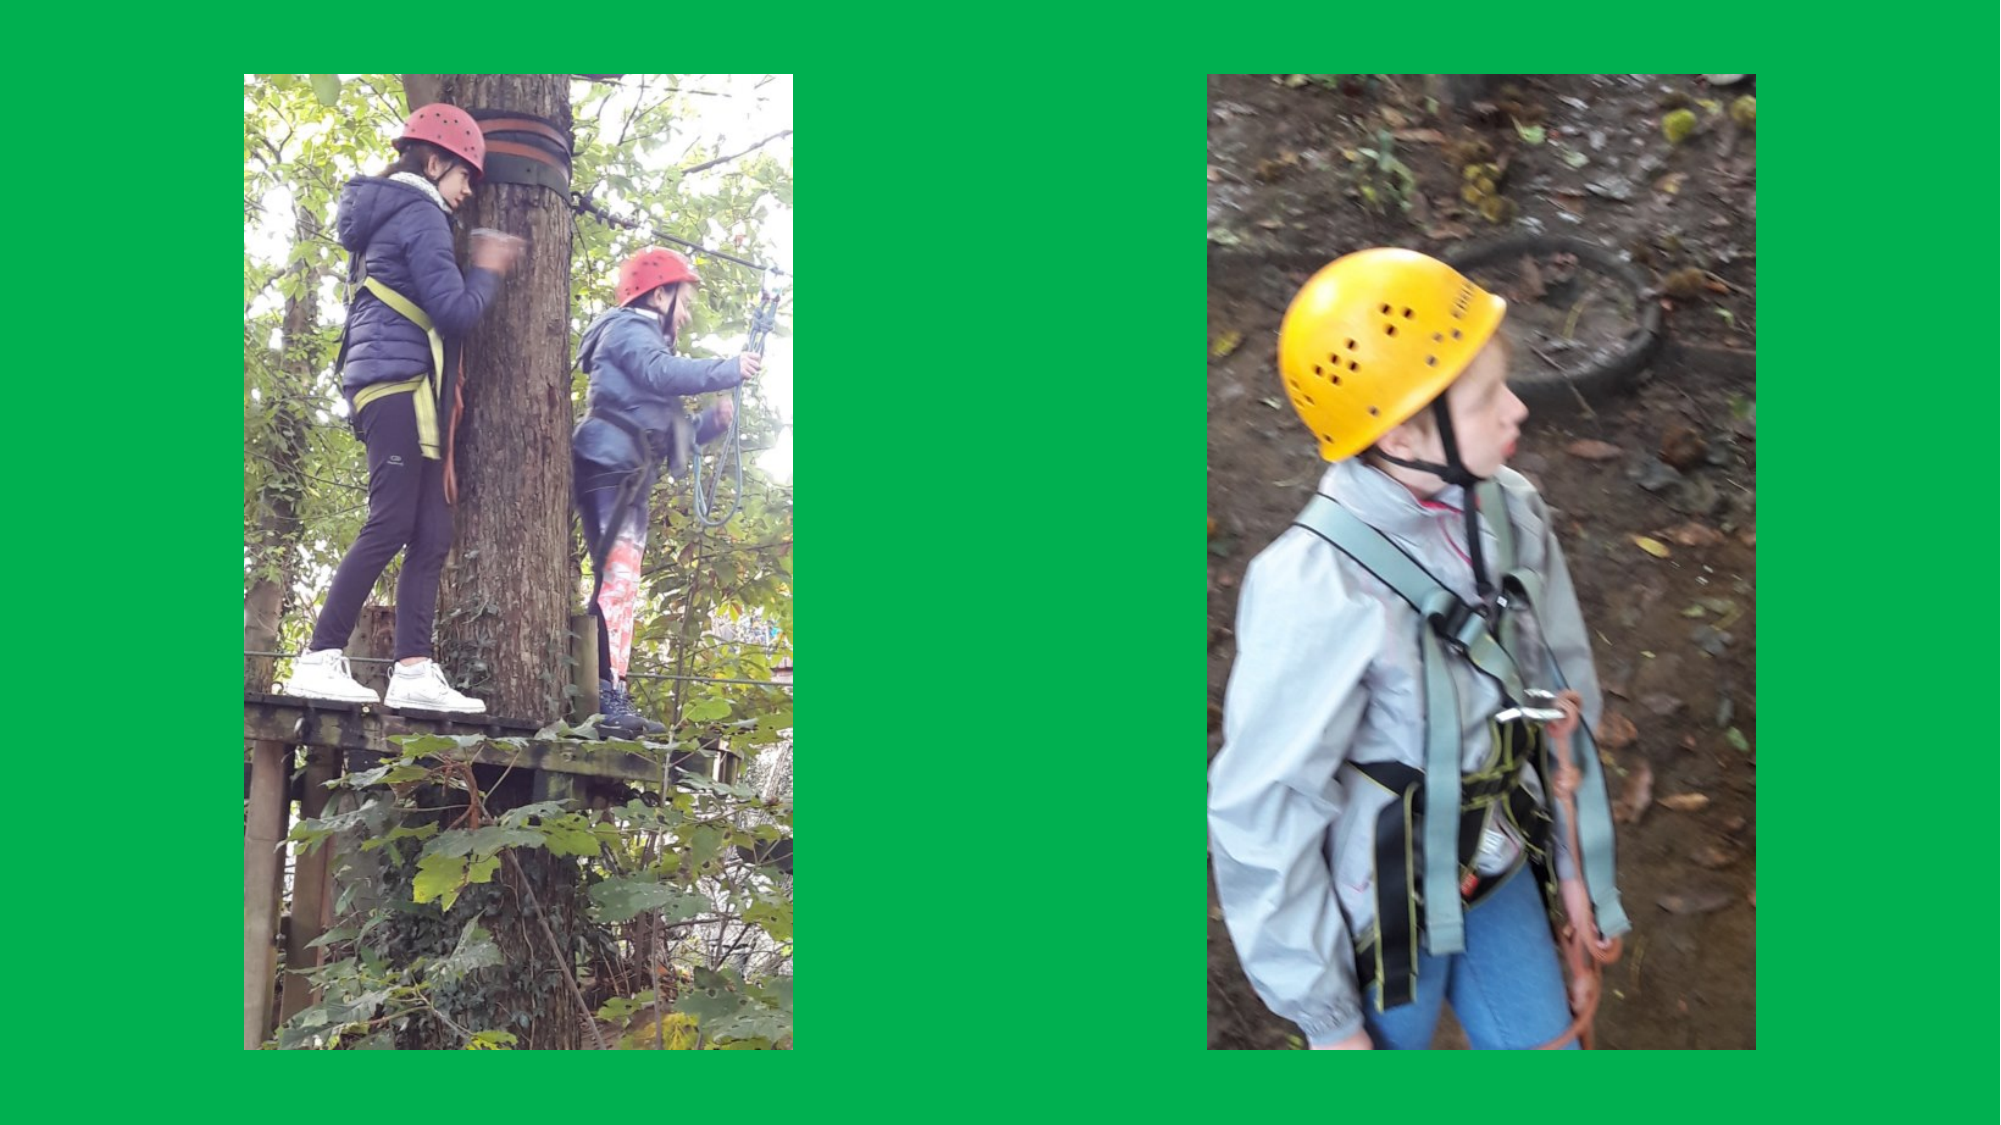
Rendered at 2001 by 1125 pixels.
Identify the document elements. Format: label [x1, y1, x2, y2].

picture [1206, 74, 1756, 1050]
picture [244, 74, 793, 1050]
